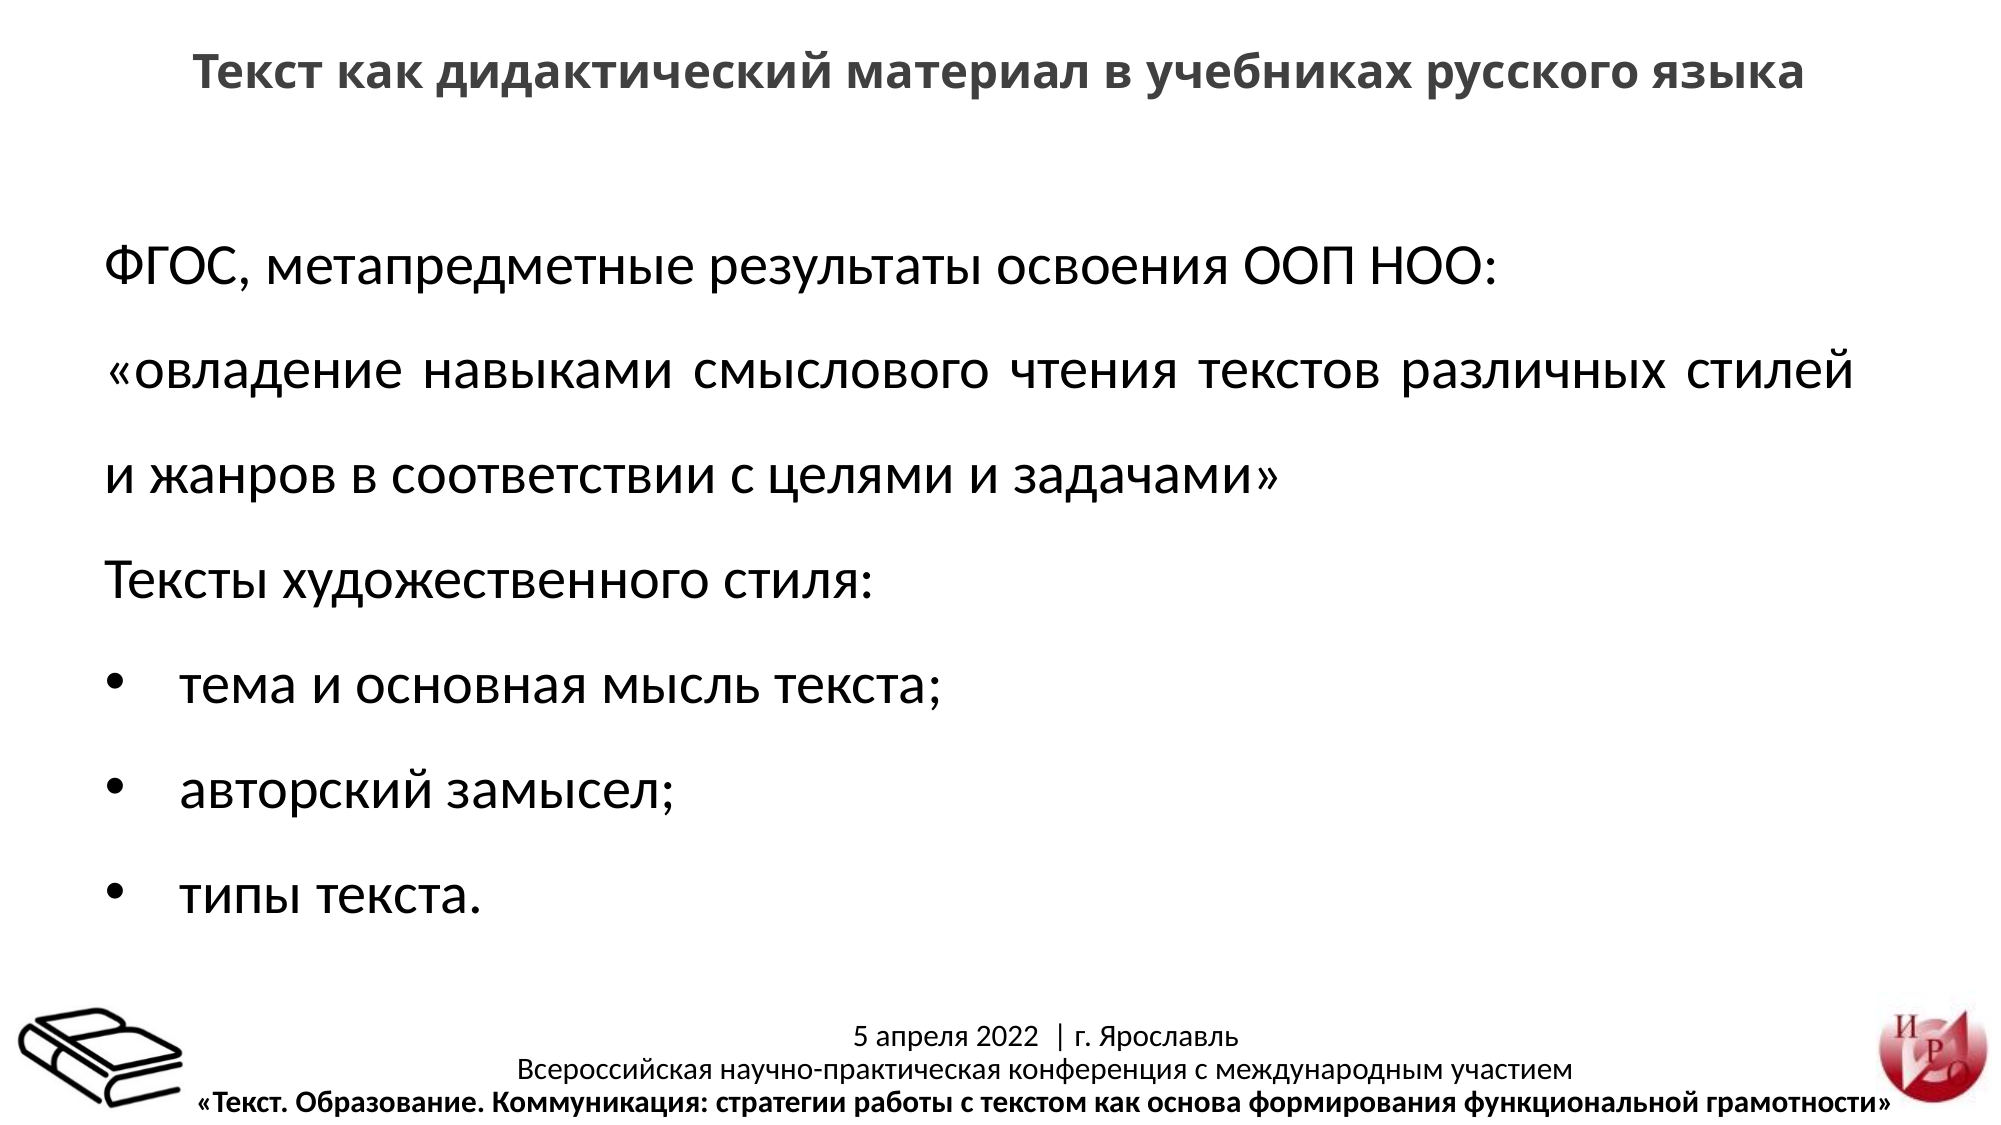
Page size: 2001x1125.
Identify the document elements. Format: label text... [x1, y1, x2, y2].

text_box ФГОС, метапредметные результаты освоения ООП НОО: «овладение навыками смыслового чтения текстов различных стилей и жанров в соответствии с целями и задачами» Тексты художественного стиля: тема и основная мысль текста; авторский замысел; типы текста. [90, 183, 1871, 1125]
text_box [89, 131, 1949, 994]
text_box Текст как дидактический материал в учебниках русского языка [90, 40, 1910, 131]
picture [14, 989, 90, 1116]
picture [1876, 991, 1993, 1109]
